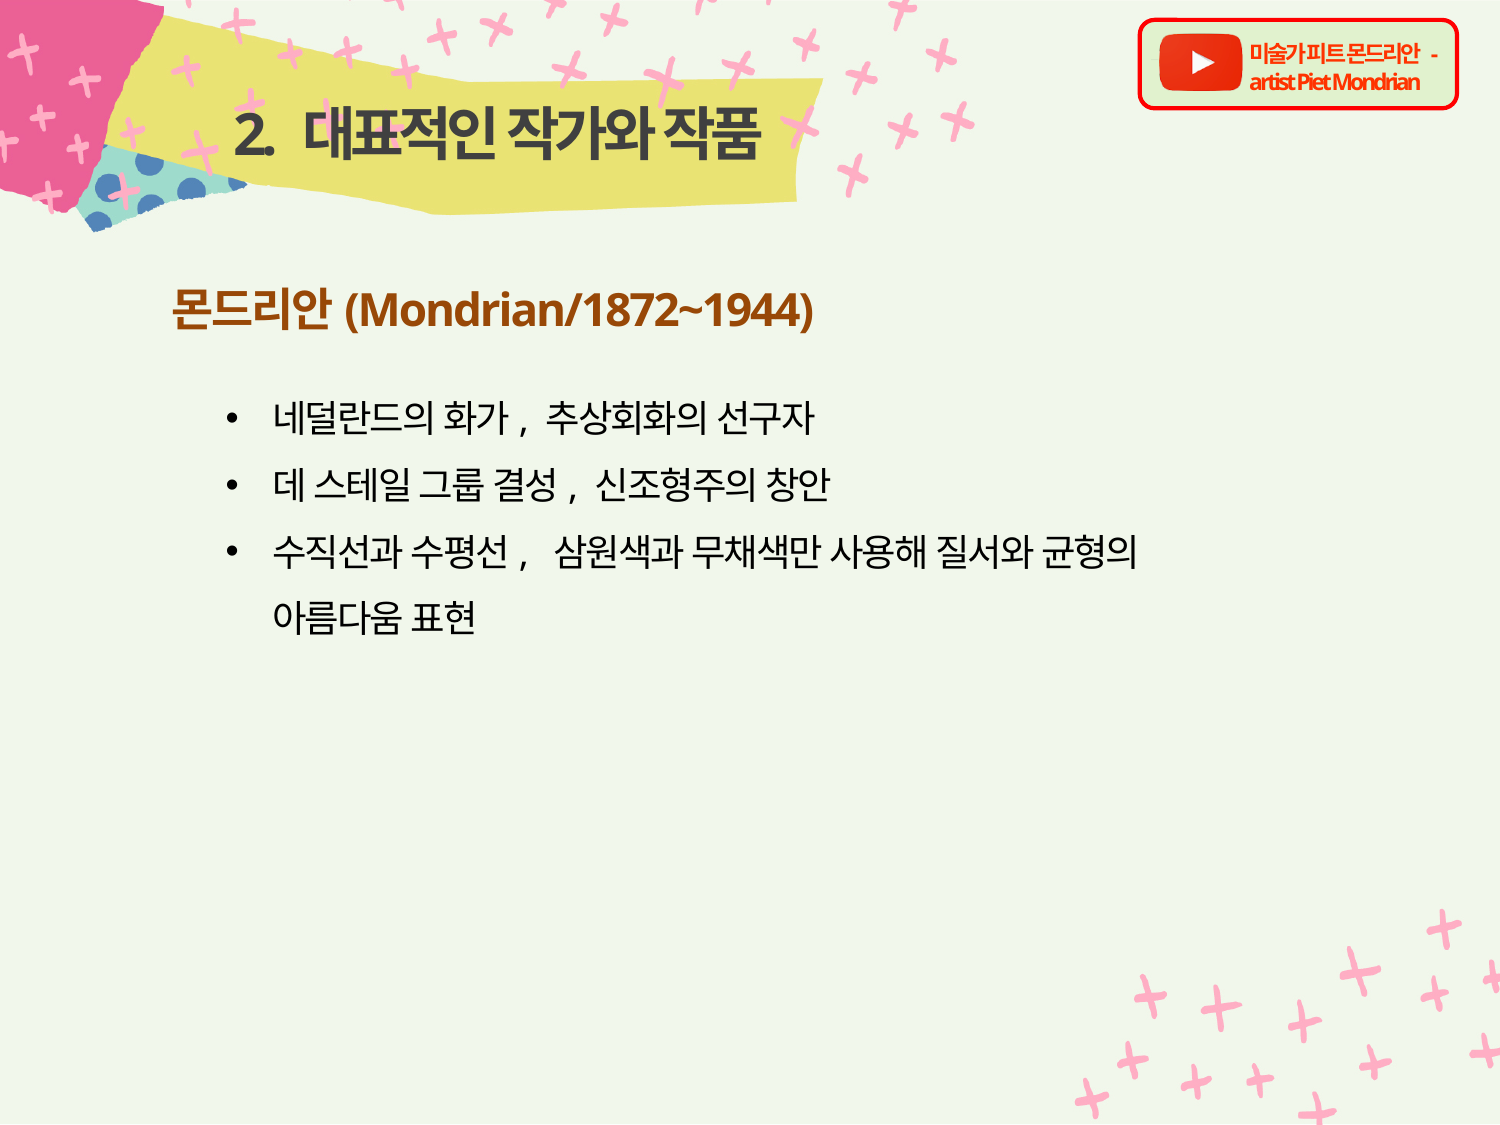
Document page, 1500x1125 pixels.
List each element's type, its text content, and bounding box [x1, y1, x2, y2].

text_box 미술가 피트 몬드리안 - artist Piet Mondrian [1251, 32, 1457, 103]
picture [0, 0, 1500, 1125]
title 2. 대표적인 작가와 작품 [218, 80, 1282, 185]
text_box 몬드리안(Mondrian/1872~1944) [171, 268, 1346, 336]
text_box 네덜란드의 화가, 추상회화의 선구자 데 스테일 그룹 결성, 신조형주의 창안 수직선과 수평선, 삼원색과 무채색만 사용해 질서와 균형의 아름다움 표현 [181, 373, 1235, 641]
text_box [1246, 103, 1457, 111]
text_box [1137, 17, 1460, 110]
